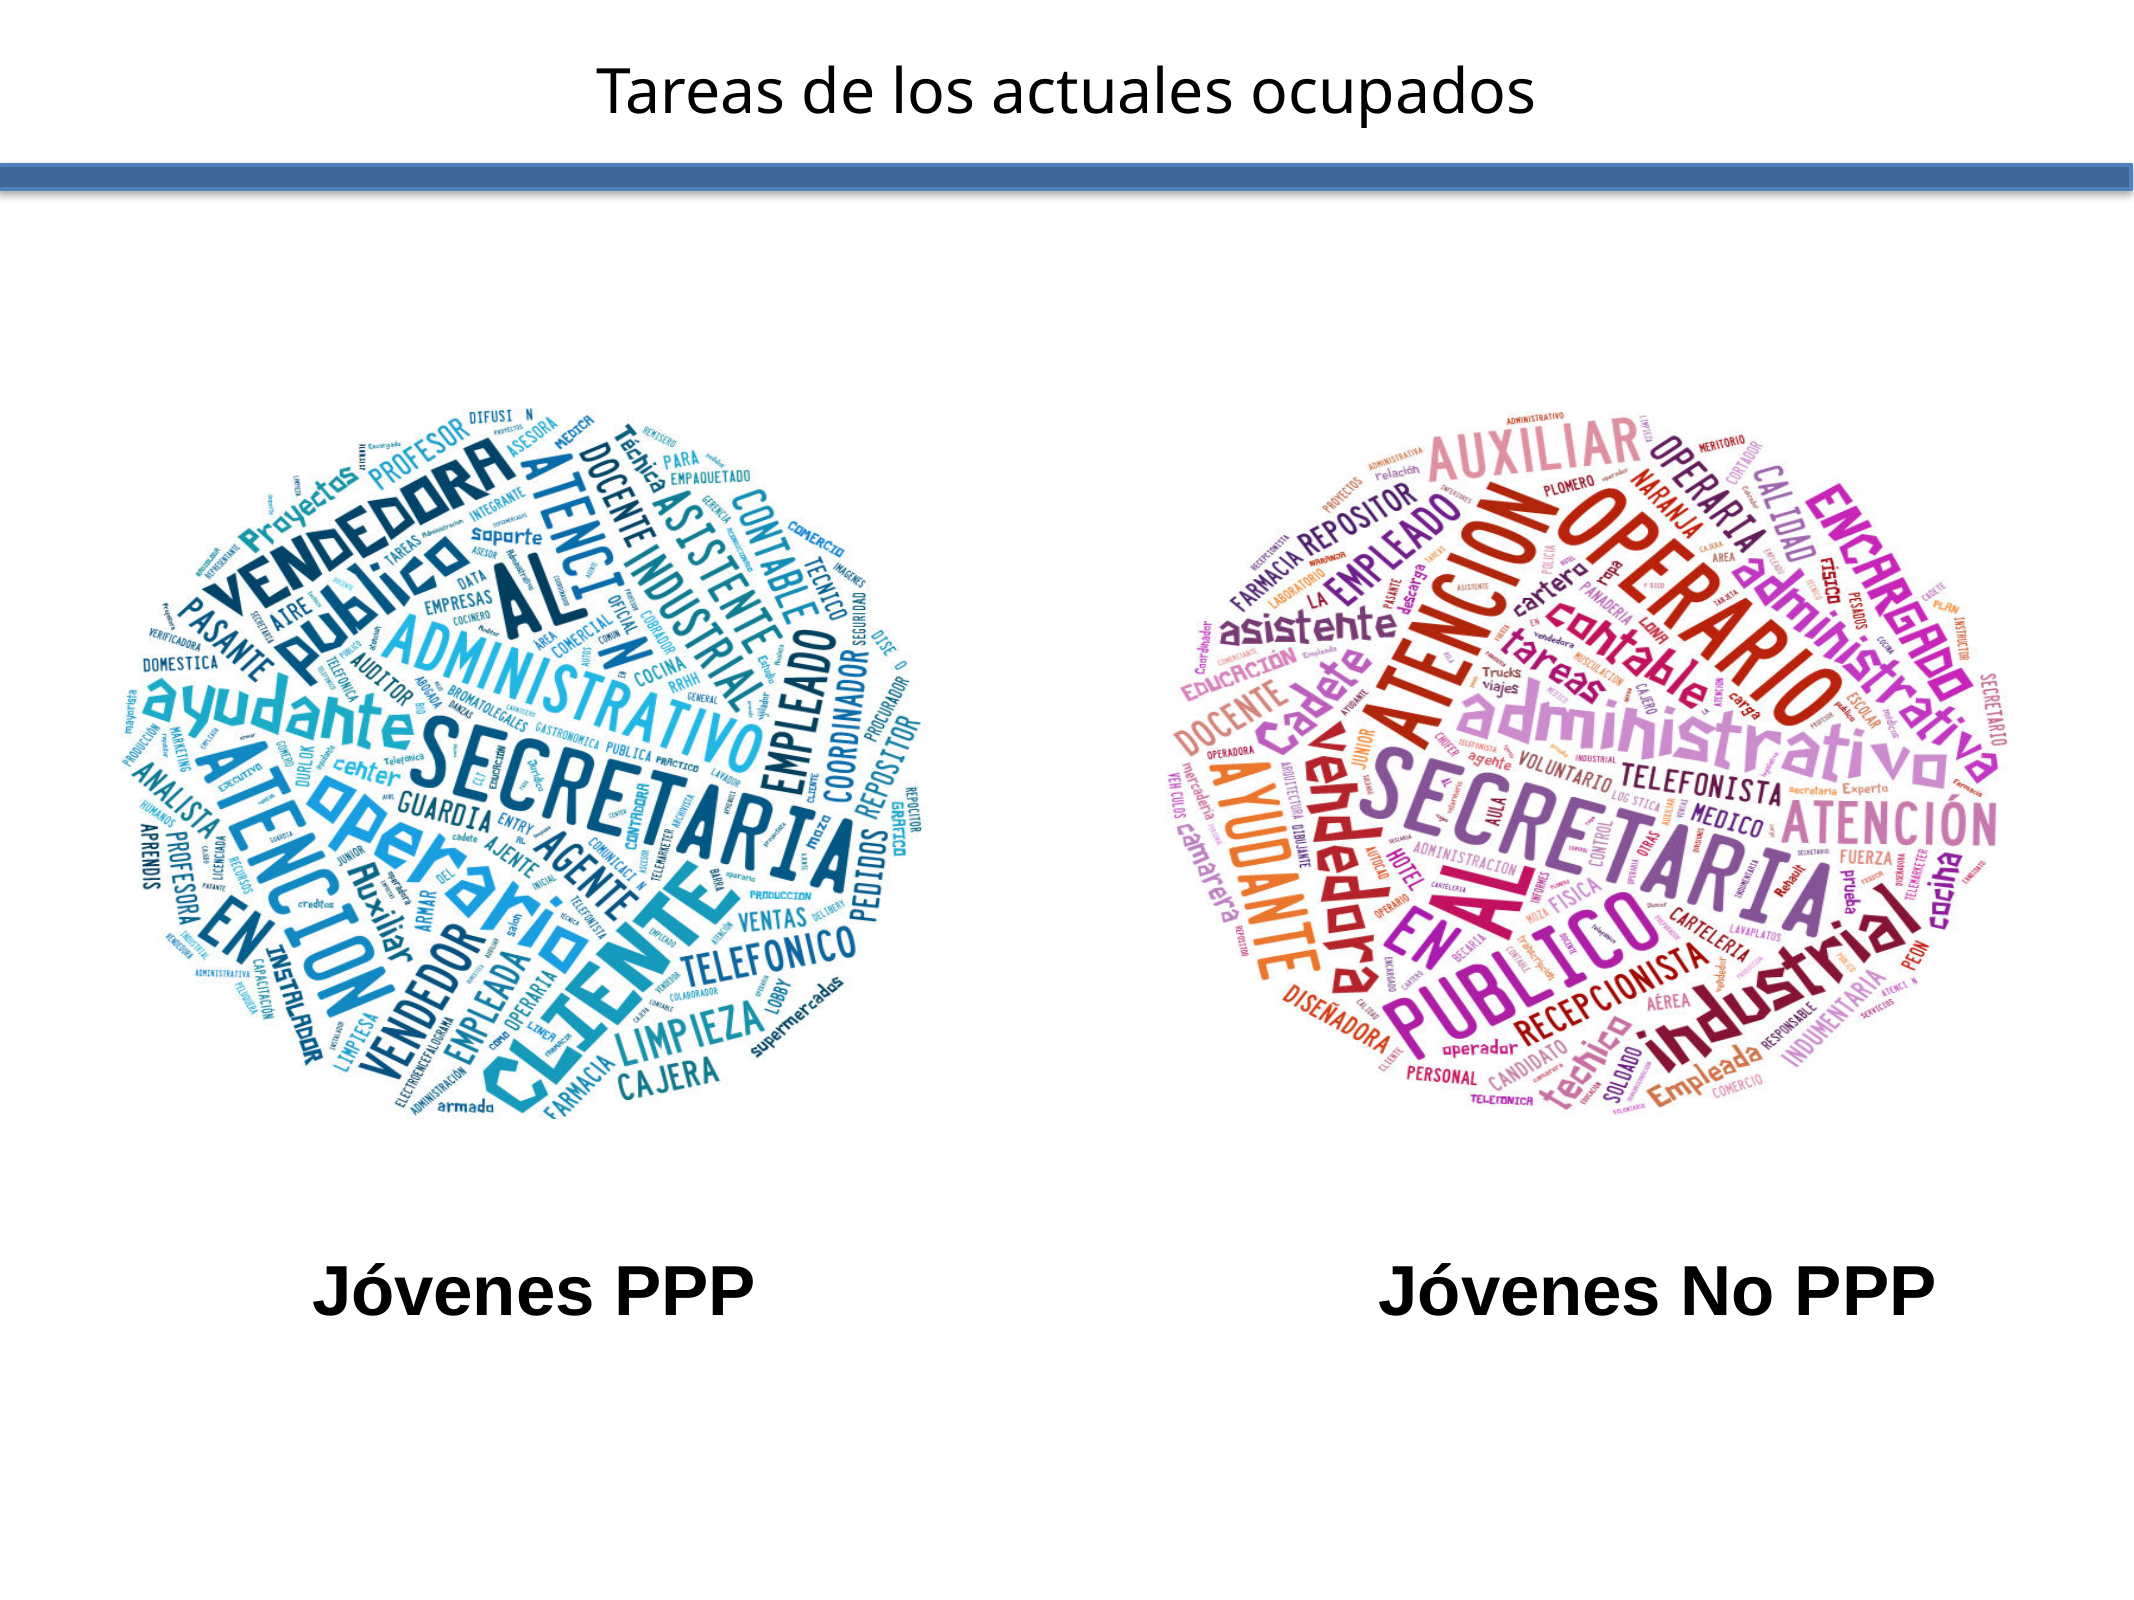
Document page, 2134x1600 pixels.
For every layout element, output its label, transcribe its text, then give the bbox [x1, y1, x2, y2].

text_box Jóvenes PPP [182, 1128, 696, 1341]
picture [1155, 400, 2026, 1119]
text_box Jóvenes No PPP [696, 724, 1948, 1341]
title Tareas de los actuales ocupados [29, 0, 2105, 164]
picture [120, 400, 937, 1119]
text_box [0, 164, 2132, 189]
